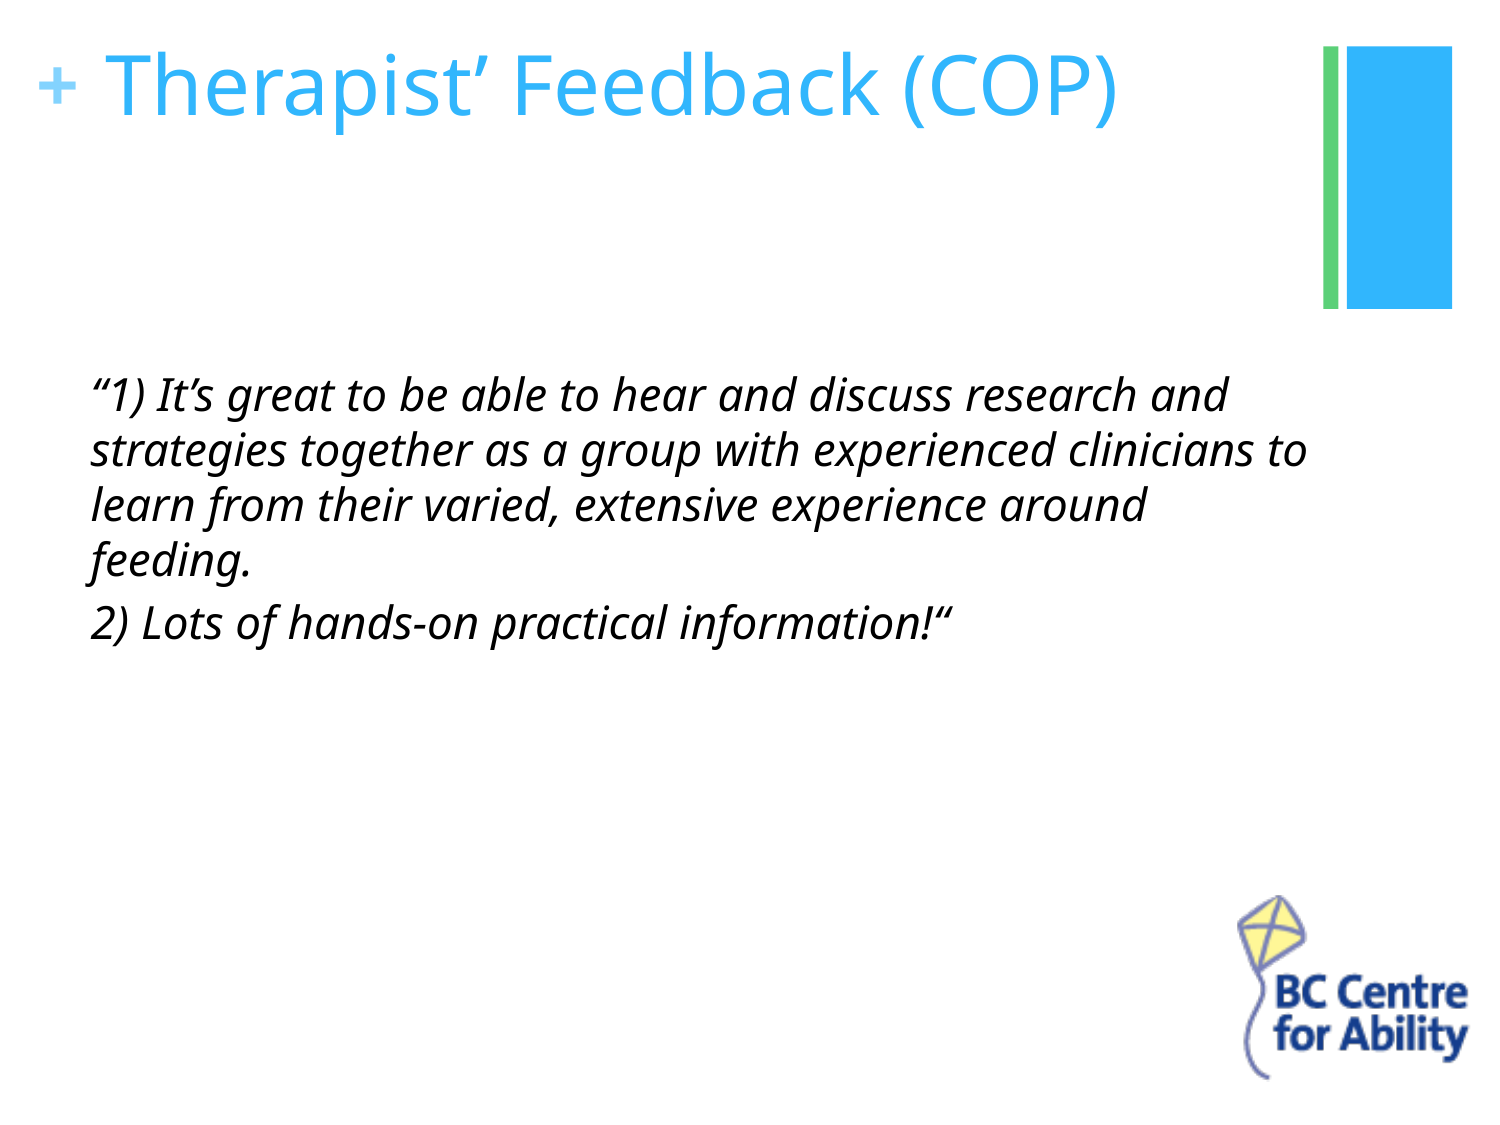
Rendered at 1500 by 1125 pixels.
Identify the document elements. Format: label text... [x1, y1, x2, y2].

picture [1234, 893, 1486, 1083]
text_box “1) It’s great to be able to hear and discuss research and strategies together as a group with experienced clinicians to learn from their varied, extensive experience around feeding. 2) Lots of hands-on practical information!“ [57, 282, 1330, 808]
title Therapist’ Feedback (COP) [90, 25, 1331, 209]
